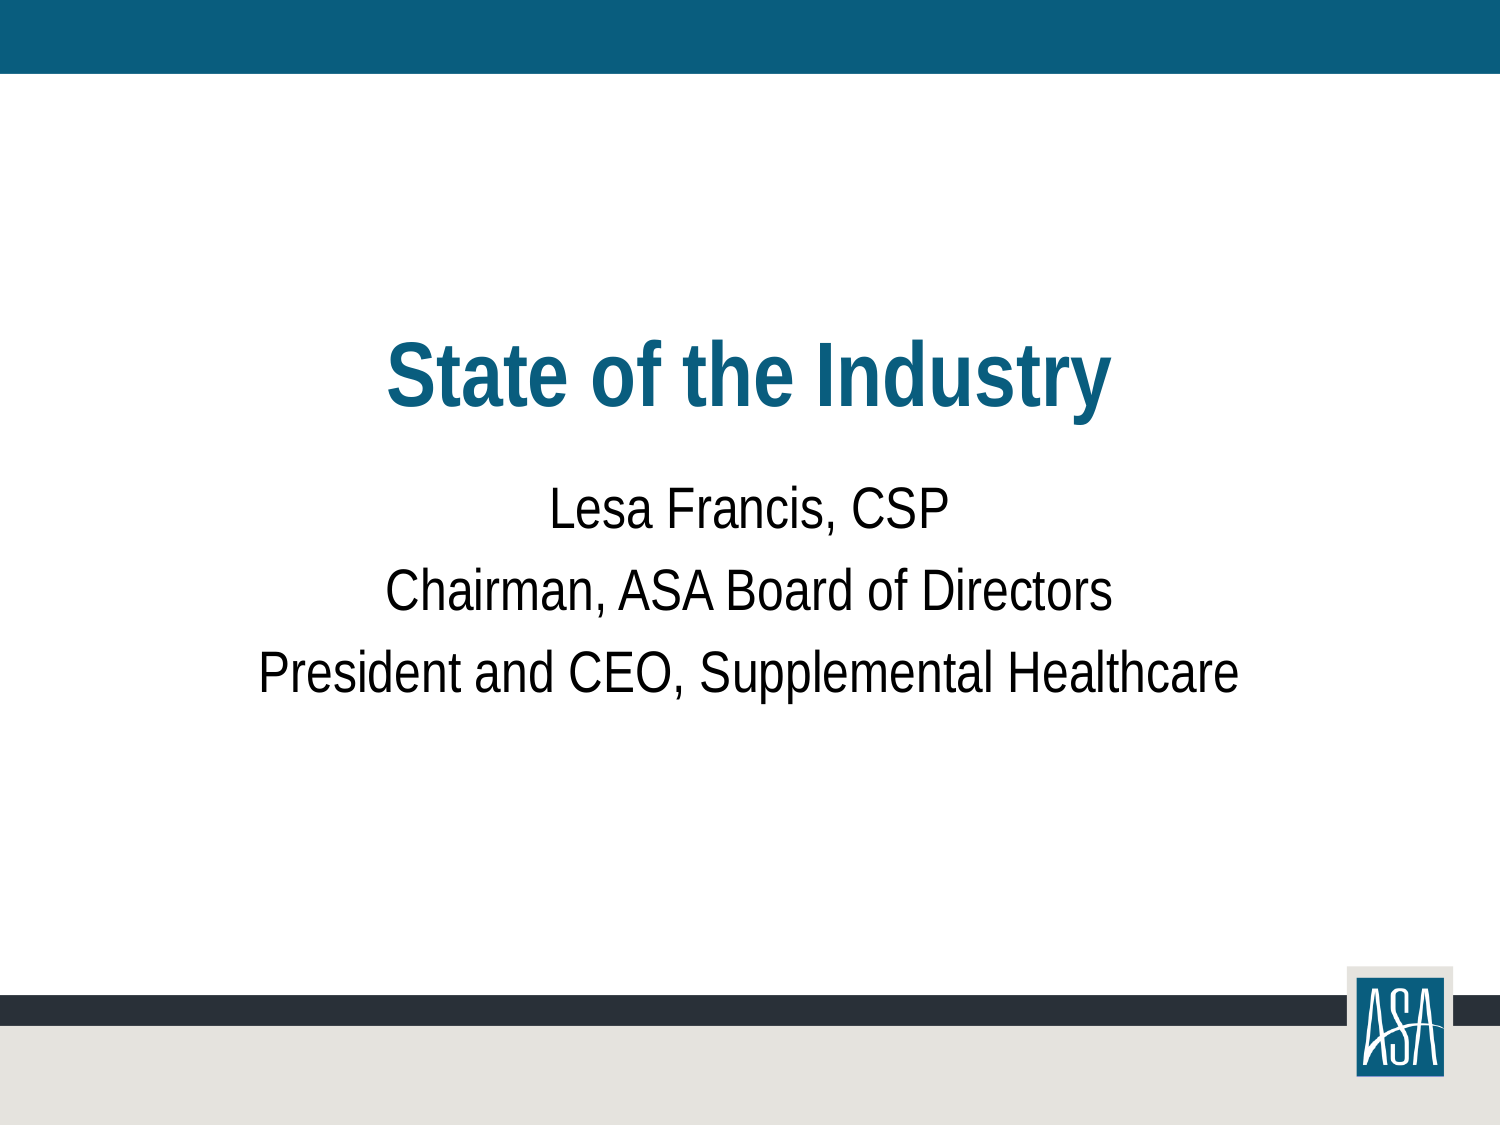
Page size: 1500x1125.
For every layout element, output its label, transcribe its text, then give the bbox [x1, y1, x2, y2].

picture [0, 74, 1500, 1125]
subtitle Lesa Francis, CSP Chairman, ASA Board of Directors President and CEO, Supplemental Healthcare [225, 462, 1275, 750]
title State of the Industry [112, 249, 1388, 491]
